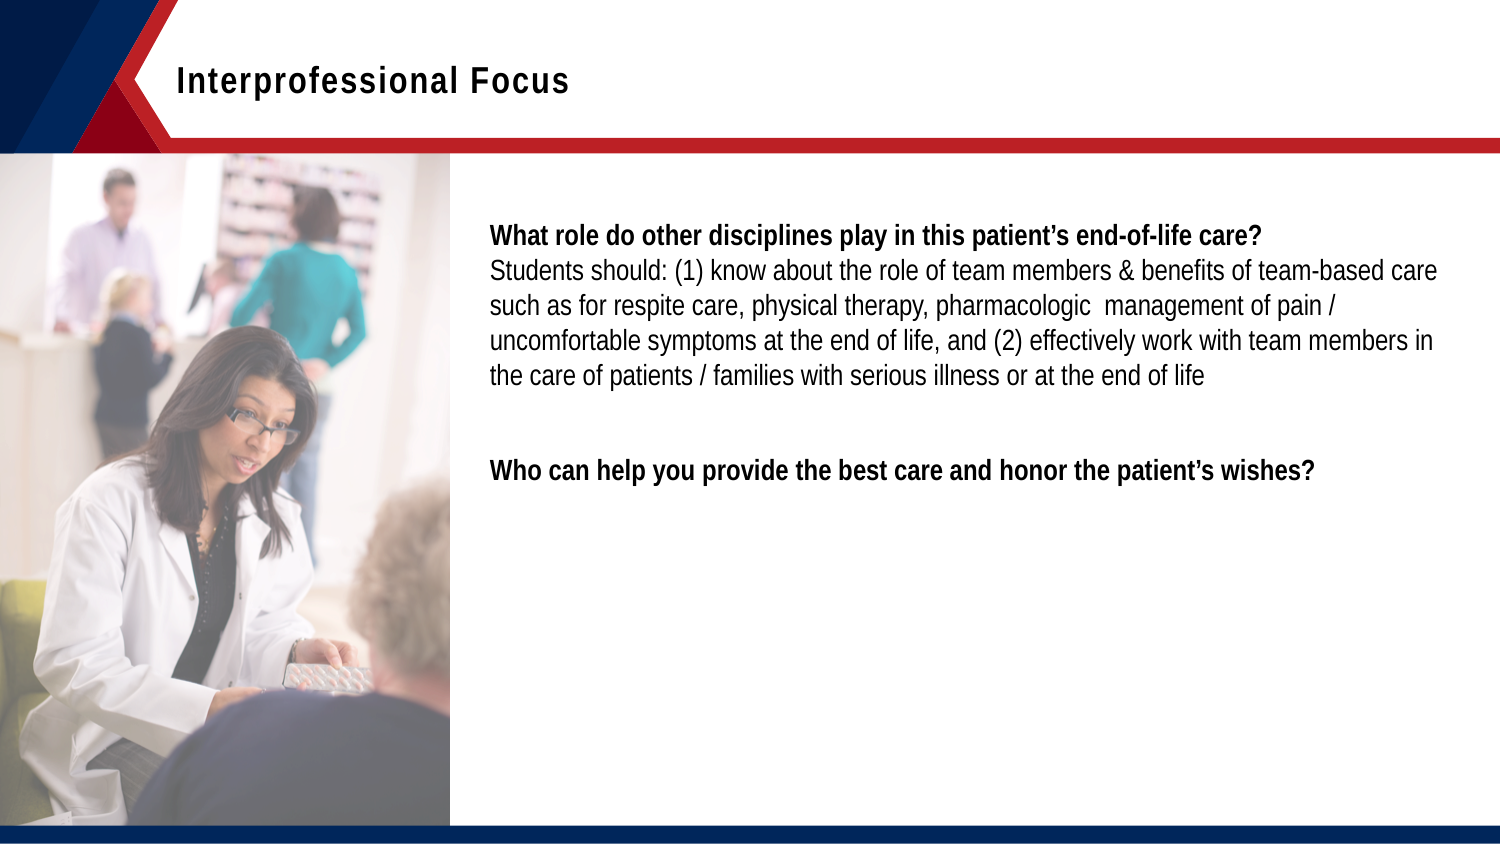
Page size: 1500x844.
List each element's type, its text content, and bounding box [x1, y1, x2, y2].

text_box [0, 825, 1500, 844]
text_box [0, 162, 1263, 830]
text_box What role do other disciplines play in this patient’s end-of-life care? Students should: (1) know about the role of team members & benefits of team-based care such as for respite care, physical therapy, pharmacologic management of pain / uncomfortable symptoms at the end of life, and (2) effectively work with team members in the care of patients / families with serious illness or at the end of life Who can help you provide the best care and honor the patient’s wishes? [1267, 184, 1465, 734]
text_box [0, 0, 1500, 154]
